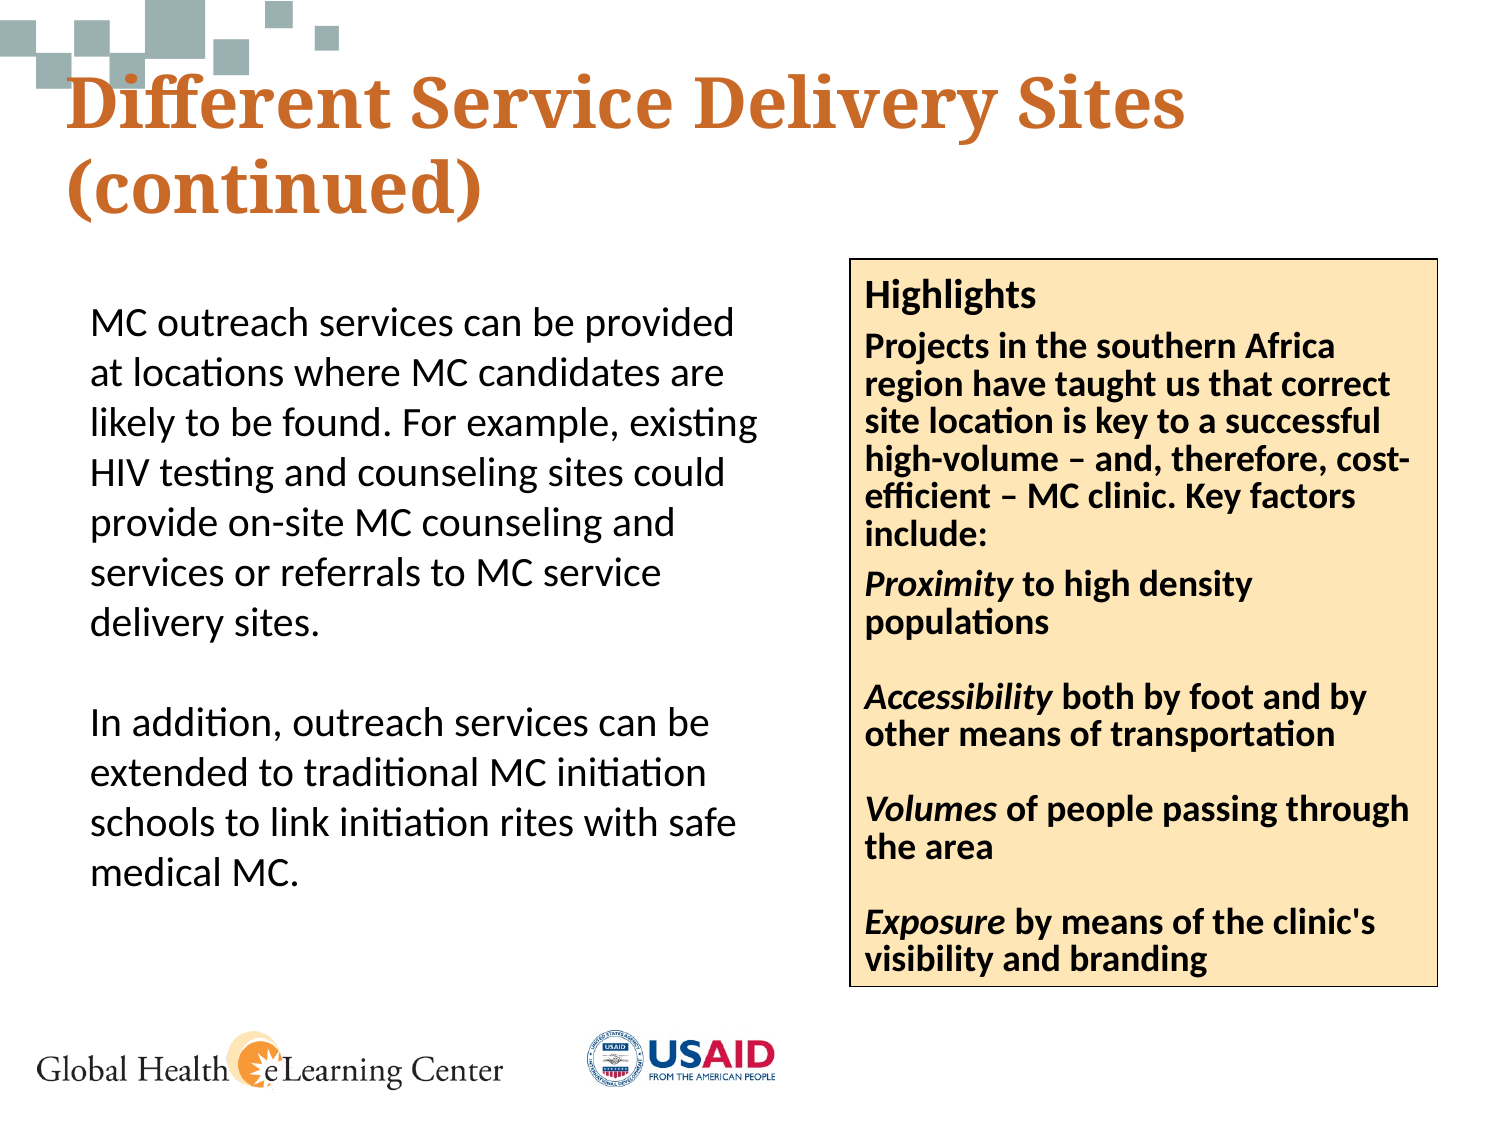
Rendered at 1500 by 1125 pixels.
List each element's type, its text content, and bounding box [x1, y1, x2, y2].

picture [587, 1030, 775, 1087]
title Different Service Delivery Sites (continued) [49, 89, 1401, 196]
text_box Highlights Projects in the southern Africa region have taught us that correct site location is key to a successful high-volume – and, therefore, cost-efficient – MC clinic. Key factors include: Proximity to high density populations Accessibility both by foot and by other means of transportation Volumes of people passing through the area Exposure by means of the clinic's visibility and branding [849, 259, 1438, 987]
picture [0, 0, 339, 89]
text_box [124, 162, 1388, 228]
text_box MC outreach services can be provided at locations where MC candidates are likely to be found. For example, existing HIV testing and counseling sites could provide on-site MC counseling and services or referrals to MC service delivery sites. In addition, outreach services can be extended to traditional MC initiation schools to link initiation rites with safe medical MC. [75, 287, 775, 903]
picture [37, 1031, 503, 1093]
